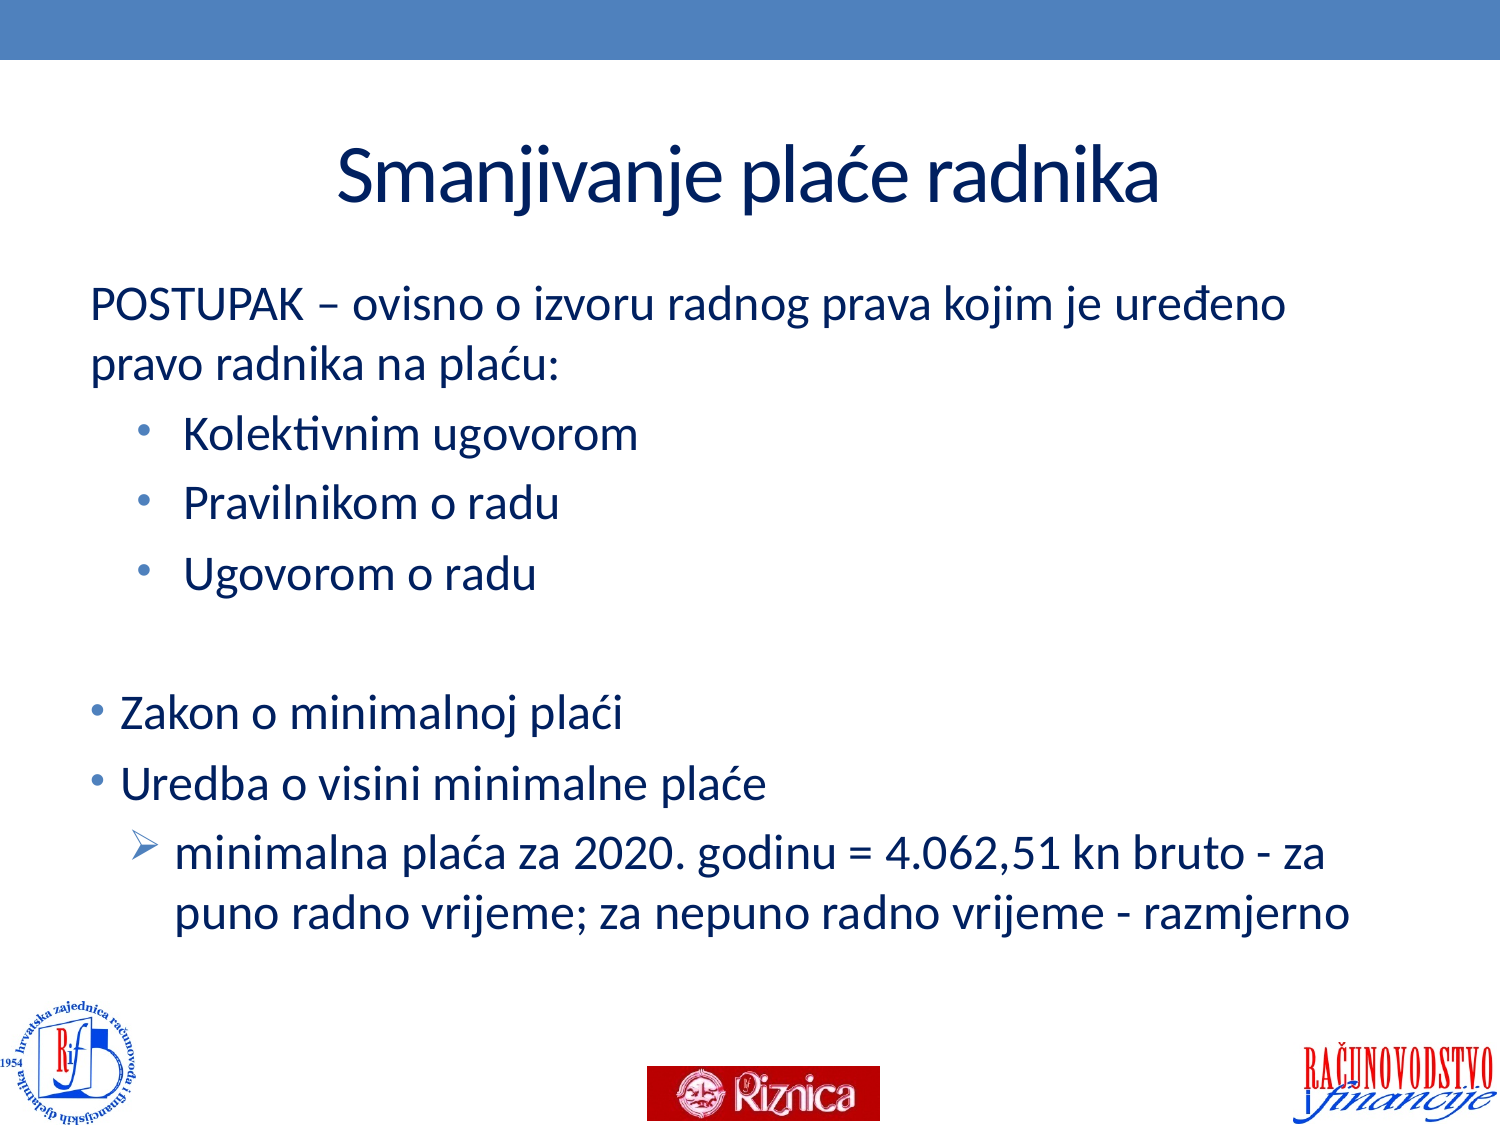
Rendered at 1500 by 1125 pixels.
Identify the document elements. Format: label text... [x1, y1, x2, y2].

list POSTUPAK – ovisno o izvoru radnog prava kojim je uređeno pravo radnika na plaću: Kolektivnim ugovorom Pravilnikom o radu Ugovorom o radu Zakon o minimalnoj plaći Uredba o visini minimalne plaće minimalna plaća za 2020. godinu = 4.062,51 kn bruto - za puno radno vrijeme; za nepuno radno vrijeme - razmjerno [75, 262, 1425, 1063]
picture [647, 1066, 880, 1121]
picture [1293, 1042, 1497, 1124]
picture [0, 1001, 136, 1125]
title Smanjivanje plaće radnika [75, 87, 1425, 250]
